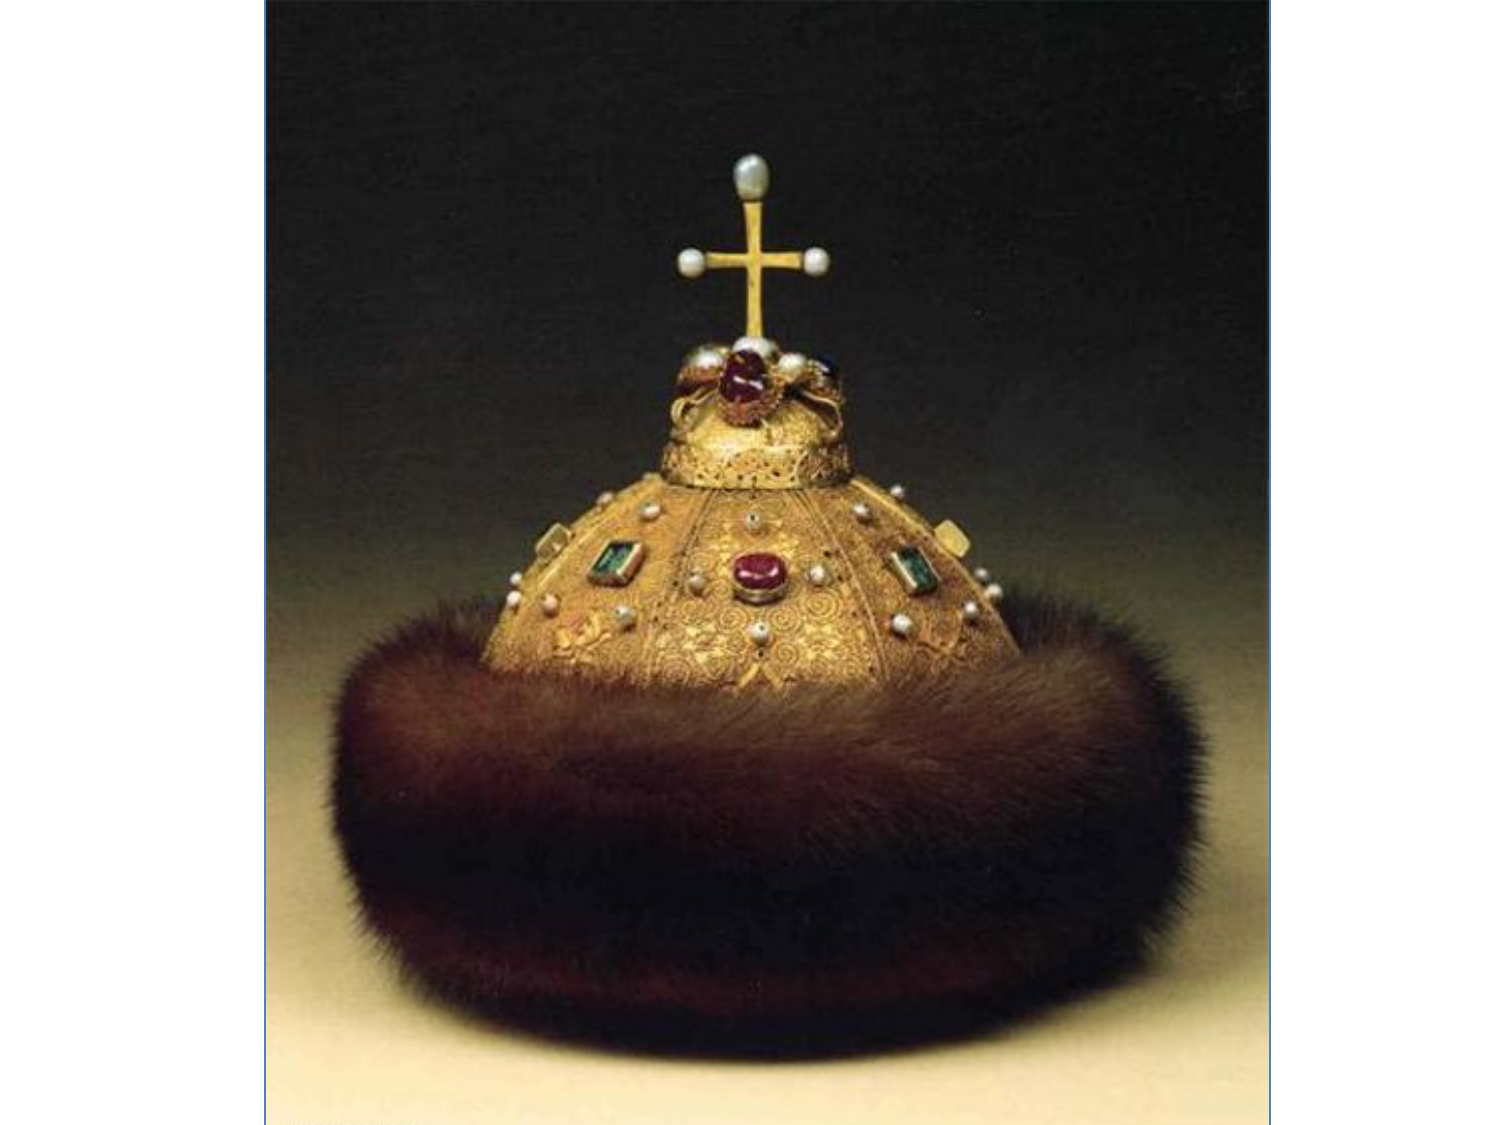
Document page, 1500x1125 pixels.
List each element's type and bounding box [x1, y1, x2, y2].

picture [265, 0, 1270, 1125]
